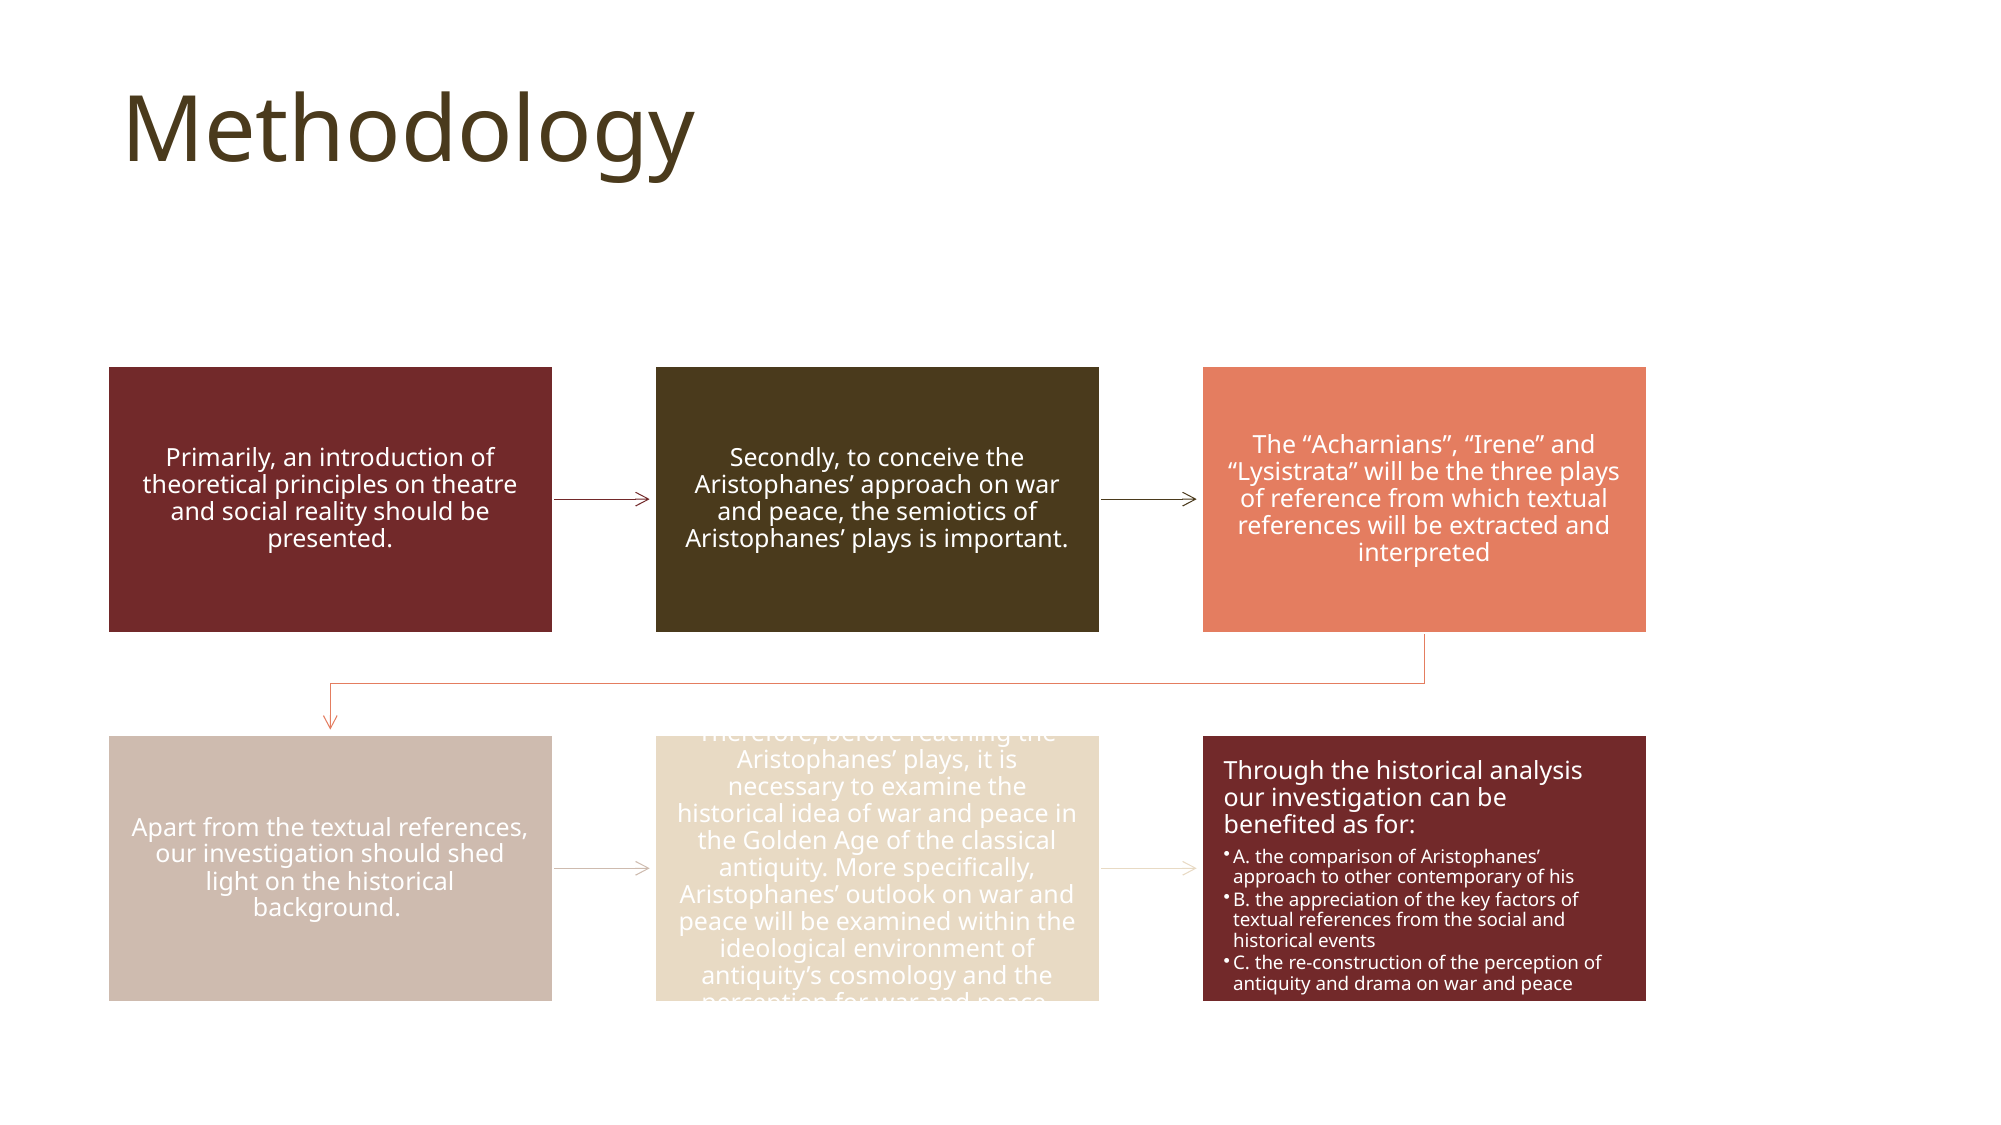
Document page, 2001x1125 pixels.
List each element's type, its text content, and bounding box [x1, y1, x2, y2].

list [105, 350, 1649, 1017]
title Methodology [106, 74, 1649, 304]
